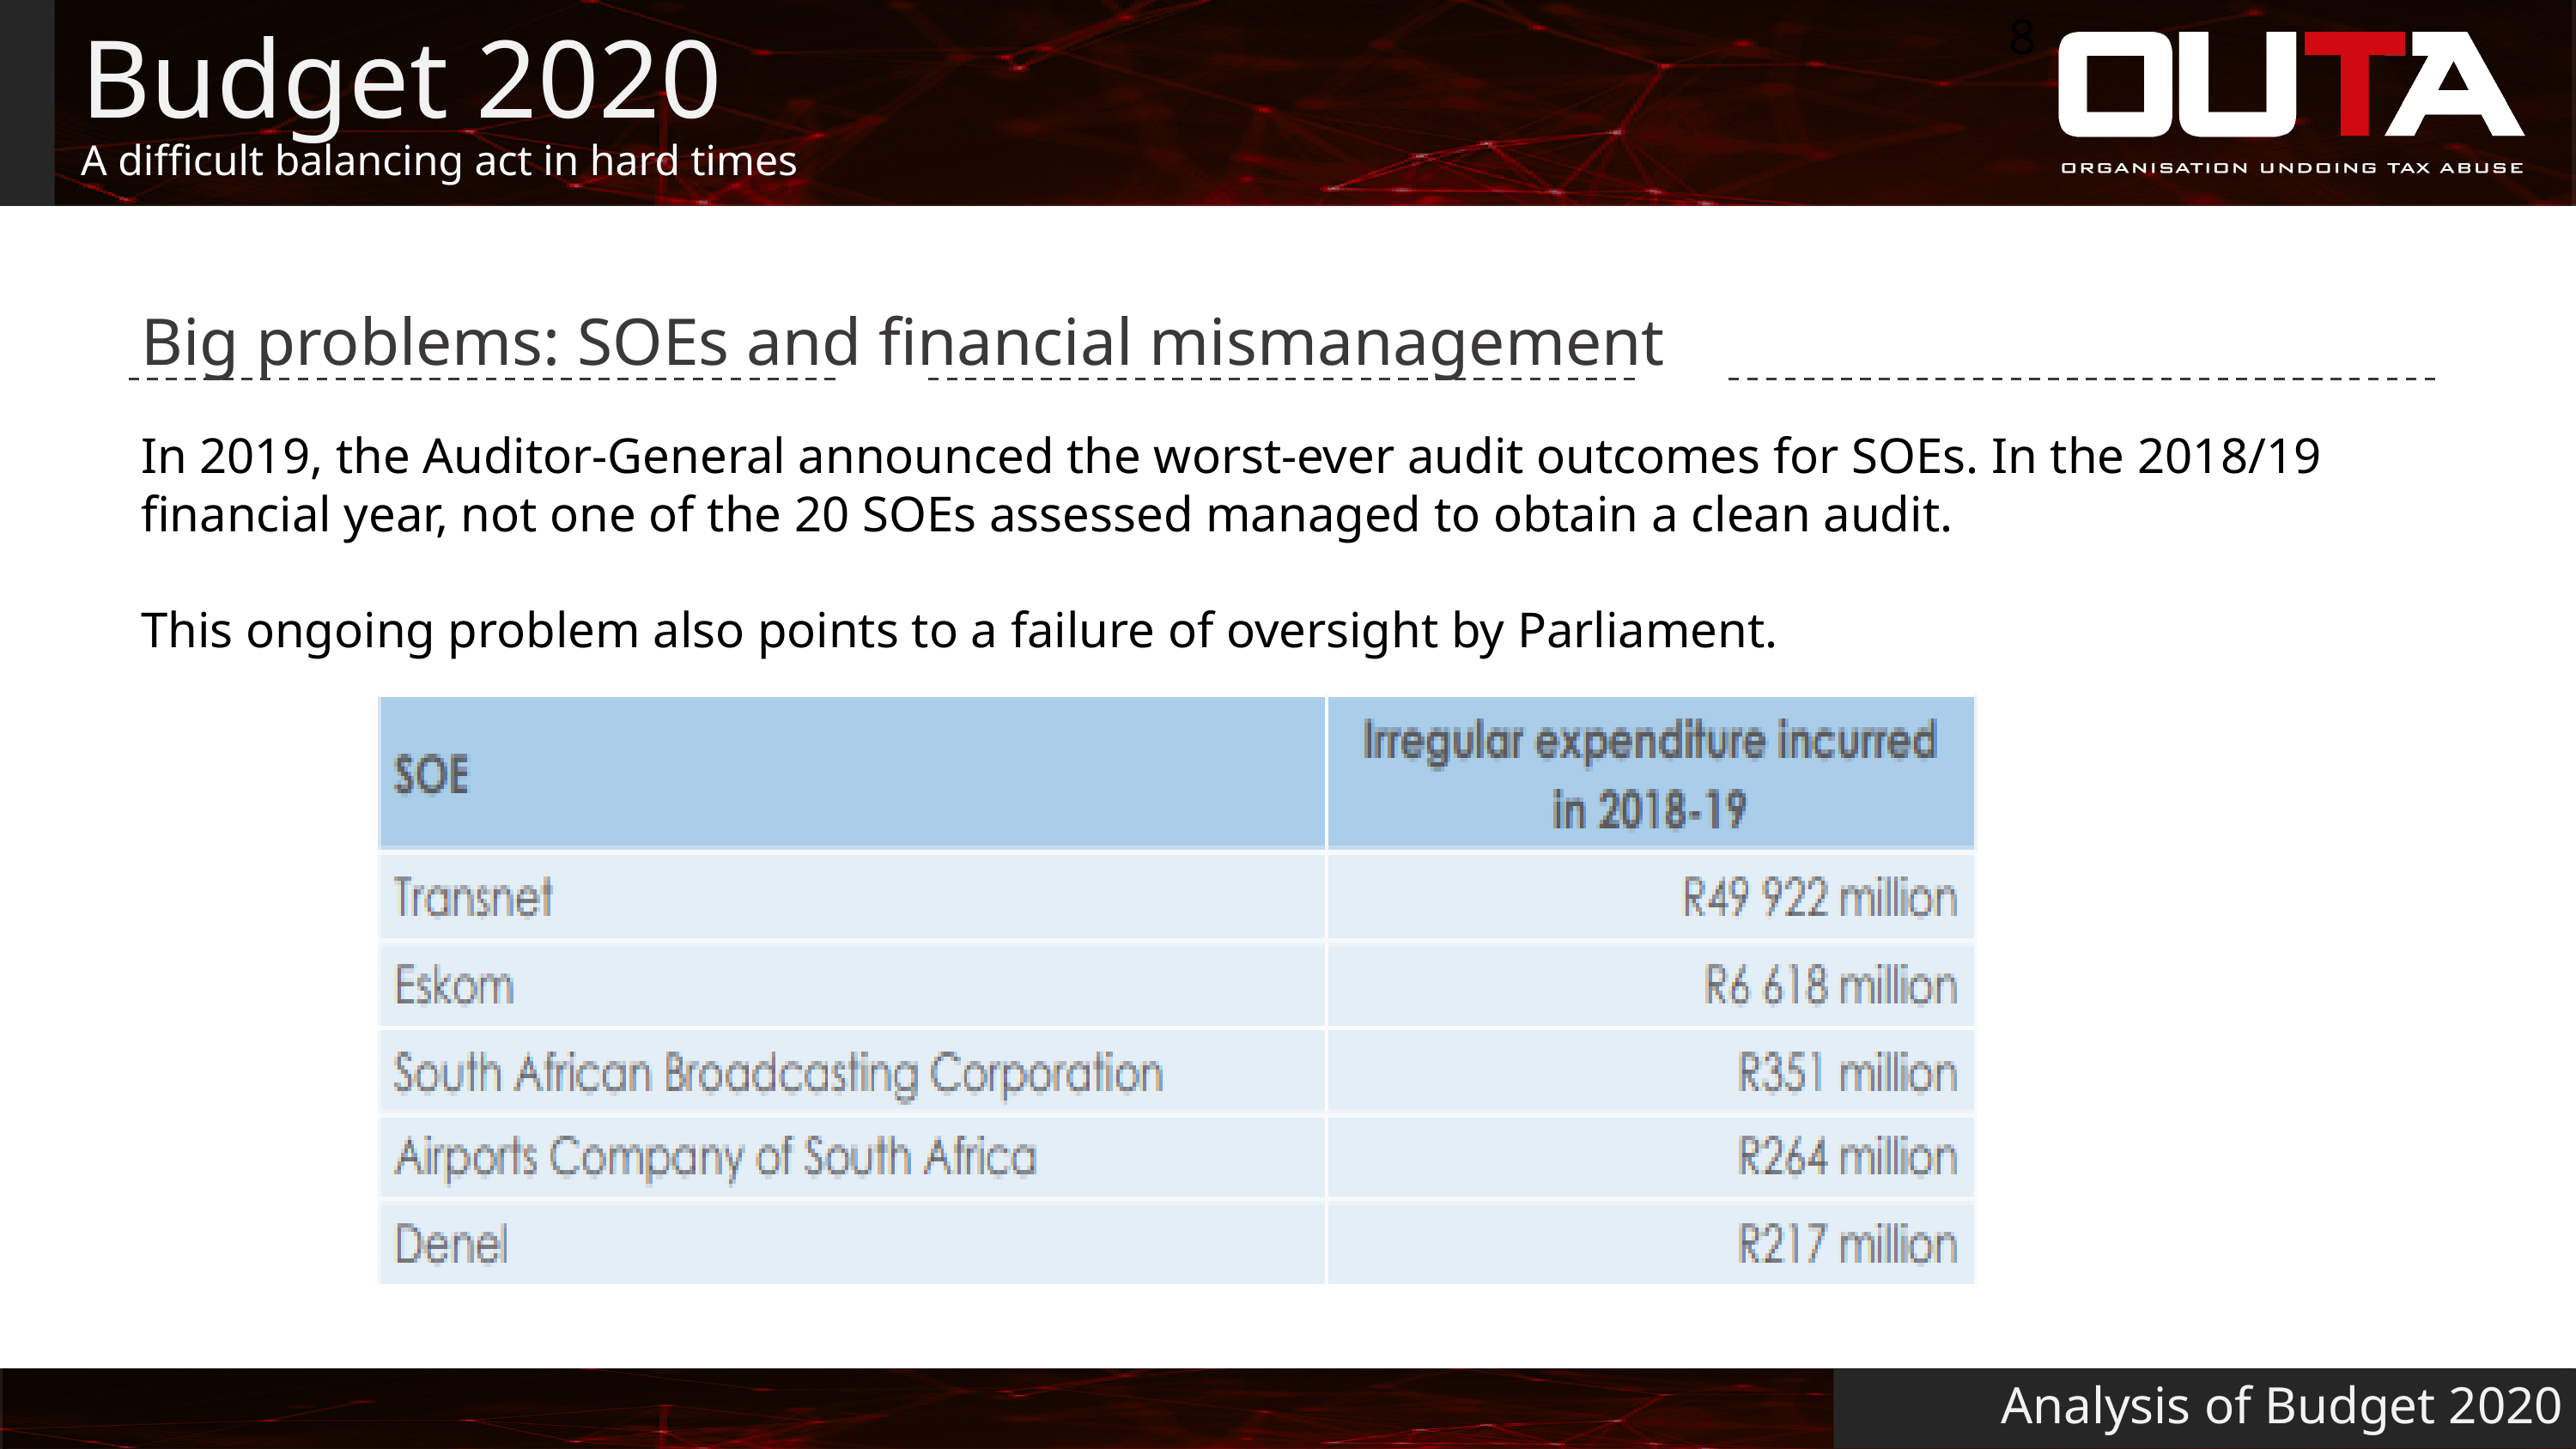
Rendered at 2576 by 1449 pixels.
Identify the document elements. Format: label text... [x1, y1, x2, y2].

footer Analysis of Budget 2020 [1706, 1368, 2576, 1446]
picture [0, 1368, 1833, 1449]
picture [368, 688, 1978, 1298]
slide_number 8 [1996, 0, 2576, 227]
text_box In 2019, the Auditor-General announced the worst-ever audit outcomes for SOEs. In the 2018/19 financial year, not one of the 20 SOEs assessed managed to obtain a clean audit. This ongoing problem also points to a failure of oversight by Parliament. [128, 419, 2417, 954]
title Budget 2020 [68, 18, 1996, 127]
list Big problems: SOEs and financial mismanagement [128, 296, 2417, 386]
subtitle A difficult balancing act in hard times [68, 127, 2555, 191]
picture [55, 0, 1996, 206]
